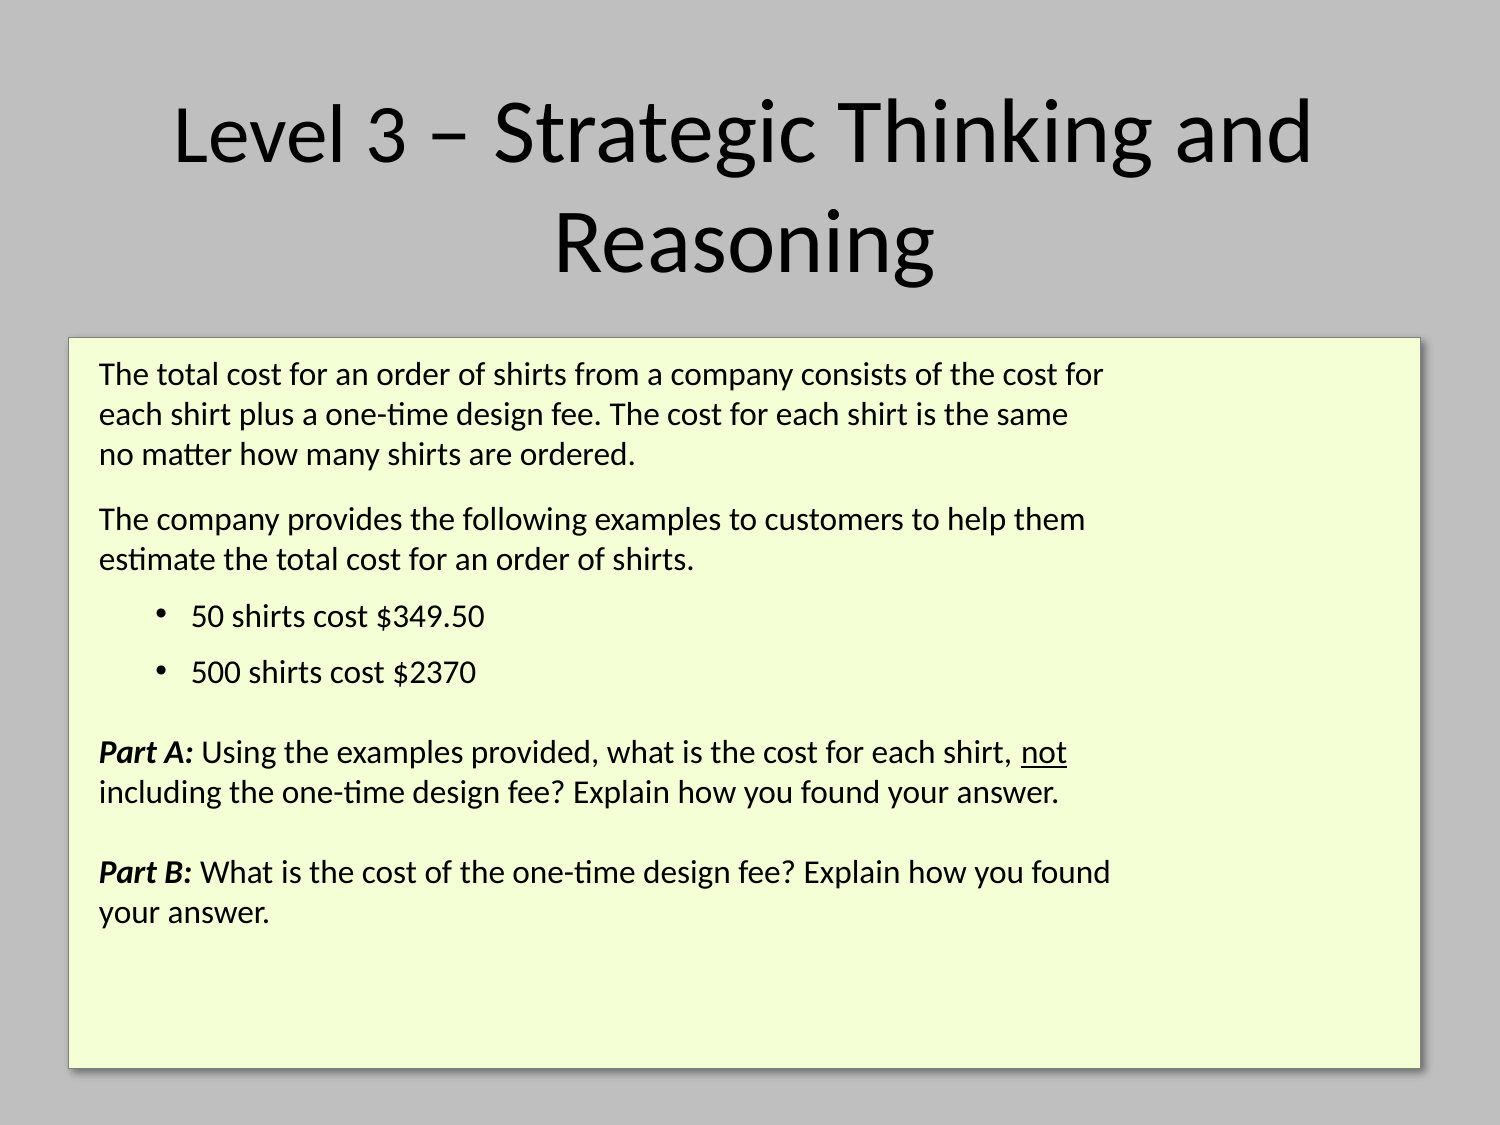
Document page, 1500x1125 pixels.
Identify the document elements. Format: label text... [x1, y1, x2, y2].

title Level 3 – Strategic Thinking and Reasoning [69, 149, 1420, 313]
text_box The total cost for an order of shirts from a company consists of the cost for each shirt plus a one-time design fee. The cost for each shirt is the same no matter how many shirts are ordered. The company provides the following examples to customers to help them estimate the total cost for an order of shirts. 50 shirts cost $349.50 500 shirts cost $2370 Part A: Using the examples provided, what is the cost for each shirt, not including the one-time design fee? Explain how you found your answer. Part B: What is the cost of the one-time design fee? Explain how you found your answer. [68, 337, 1421, 1069]
